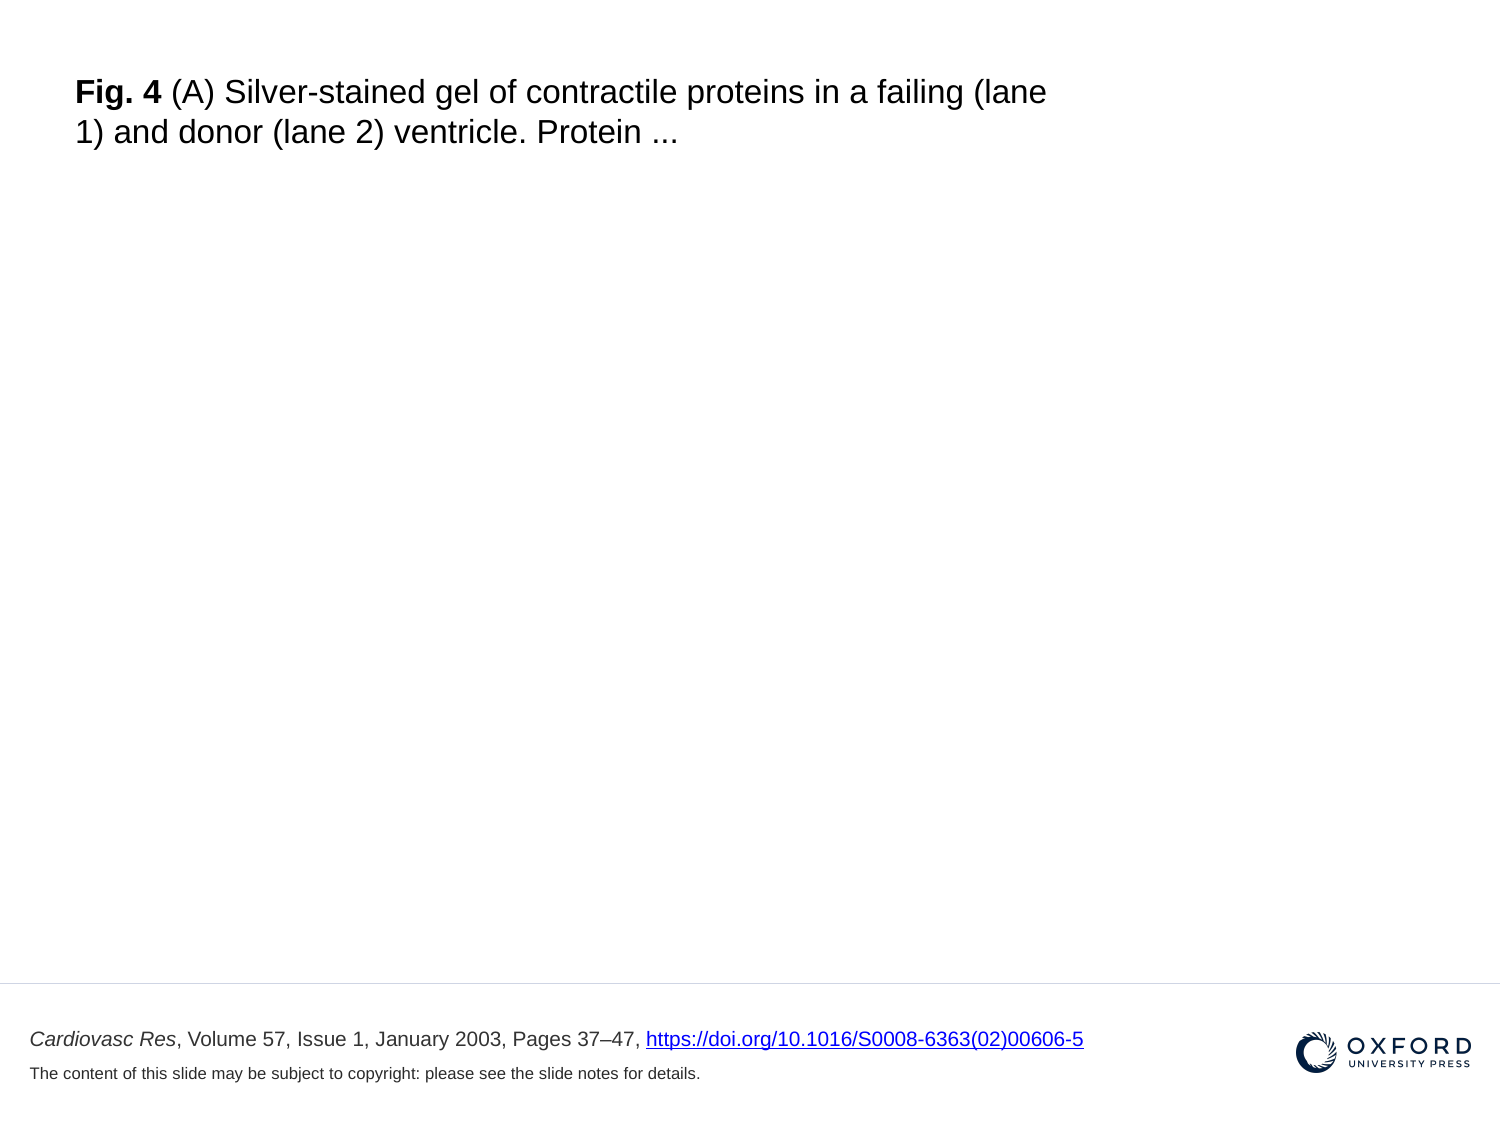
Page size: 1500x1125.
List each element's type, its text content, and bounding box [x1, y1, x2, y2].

footer Cardiovasc Res, Volume 57, Issue 1, January 2003, Pages 37–47, https://doi.org/10.1016/S0008-6363(02)00606-5 The content of this slide may be subject to copyright: please see the slide notes for details. [0, 983, 1260, 1125]
picture [1296, 1032, 1471, 1073]
title Fig. 4 (A) Silver-stained gel of contractile proteins in a failing (lane 1) and donor (lane 2) ventricle. Protein ... [75, 69, 1078, 171]
